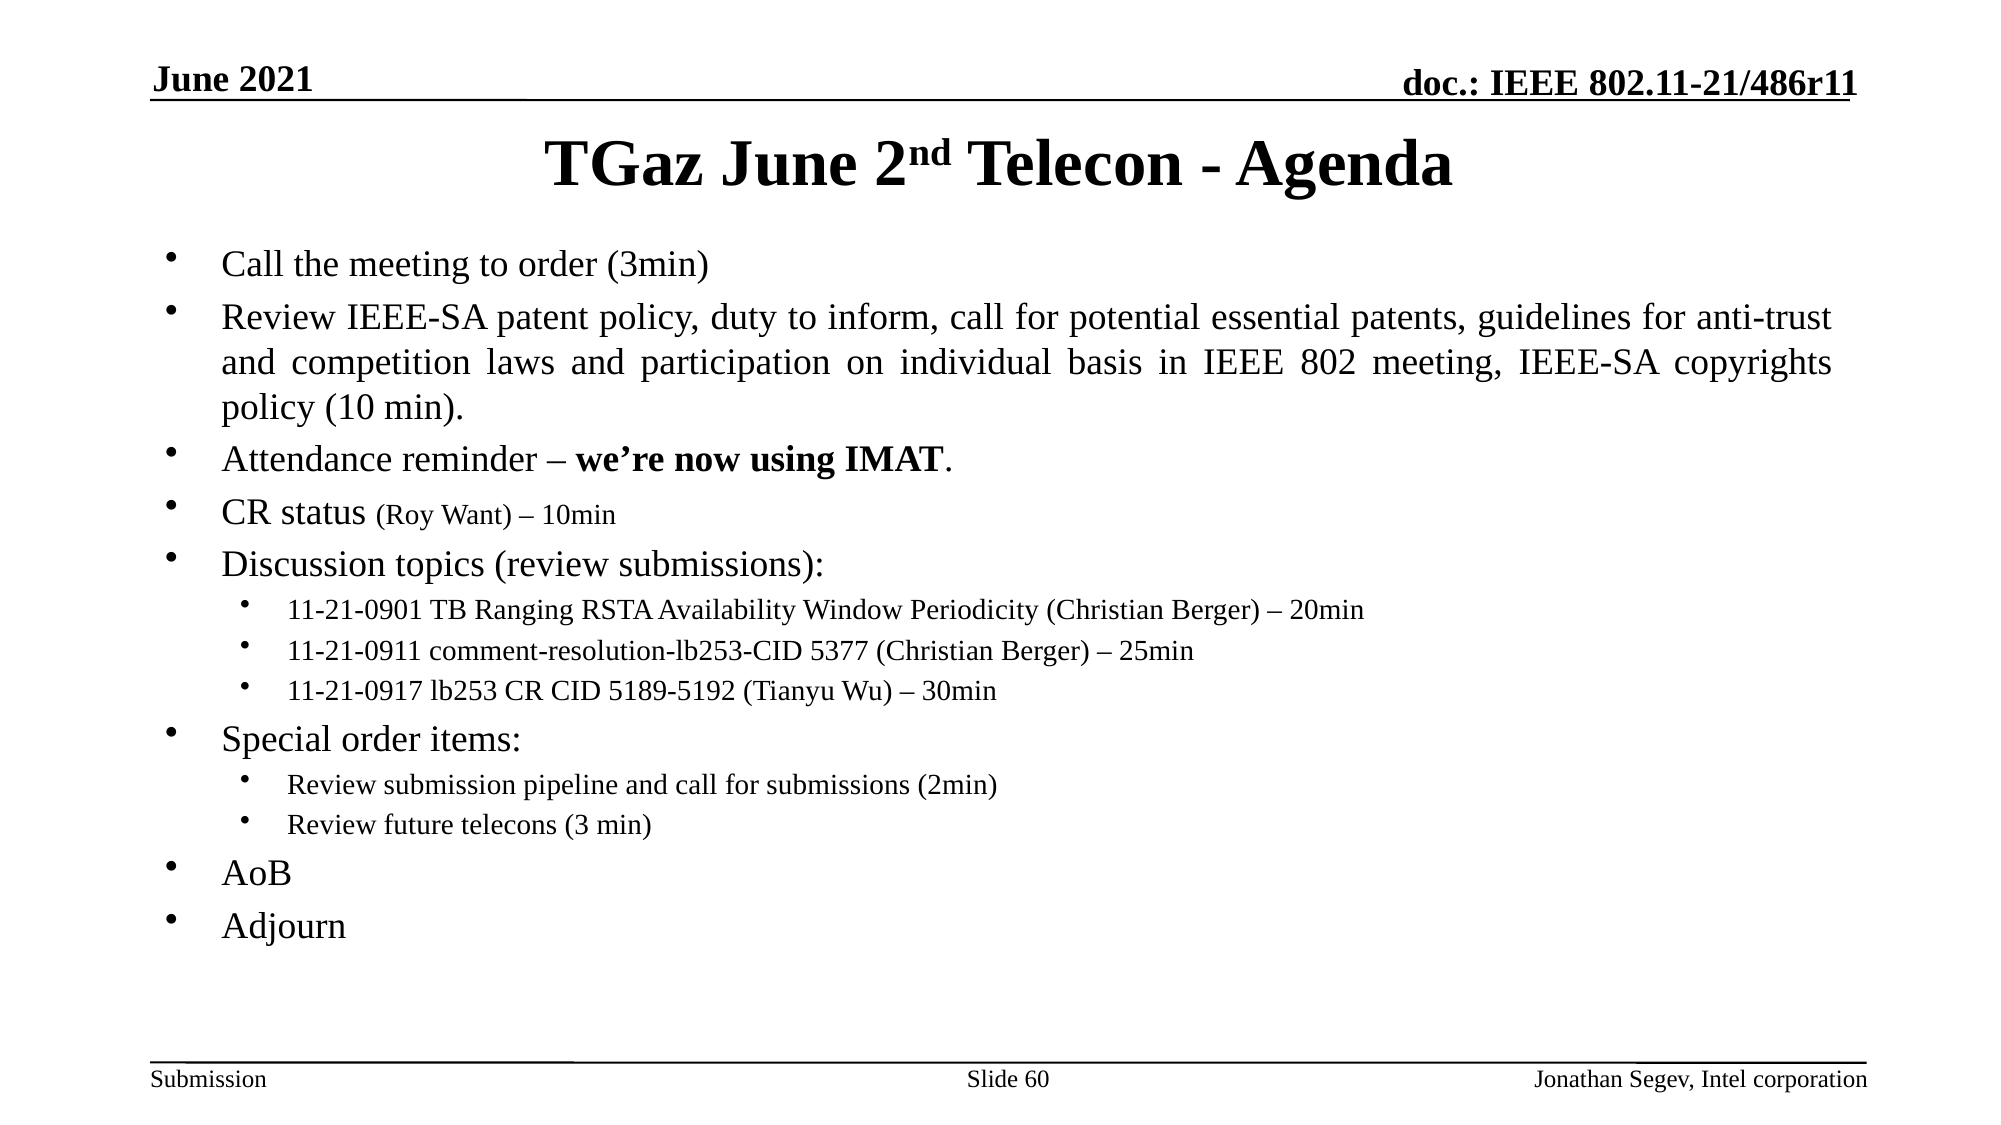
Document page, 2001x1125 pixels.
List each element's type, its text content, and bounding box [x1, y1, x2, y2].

slide_number Slide 60 [950, 1061, 1067, 1123]
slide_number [152, 54, 563, 100]
list Call the meeting to order (3min) Review IEEE-SA patent policy, duty to inform, call for potential essential patents, guidelines for anti-trust and competition laws and participation on individual basis in IEEE 802 meeting, IEEE-SA copyrights policy (10 min). Attendance reminder – we’re now using IMAT. CR status (Roy Want) – 10min Discussion topics (review submissions): 11-21-0901 TB Ranging RSTA Availability Window Periodicity (Christian Berger) – 20min 11-21-0911 comment-resolution-lb253-CID 5377 (Christian Berger) – 25min 11-21-0917 lb253 CR CID 5189-5192 (Tianyu Wu) – 30min Special order items: Review submission pipeline and call for submissions (2min) Review future telecons (3 min) AoB Adjourn [149, 231, 1850, 1000]
title TGaz June 2nd Telecon - Agenda [149, 112, 1850, 205]
footer Jonathan Segev, Intel corporation [1171, 1061, 1869, 1093]
